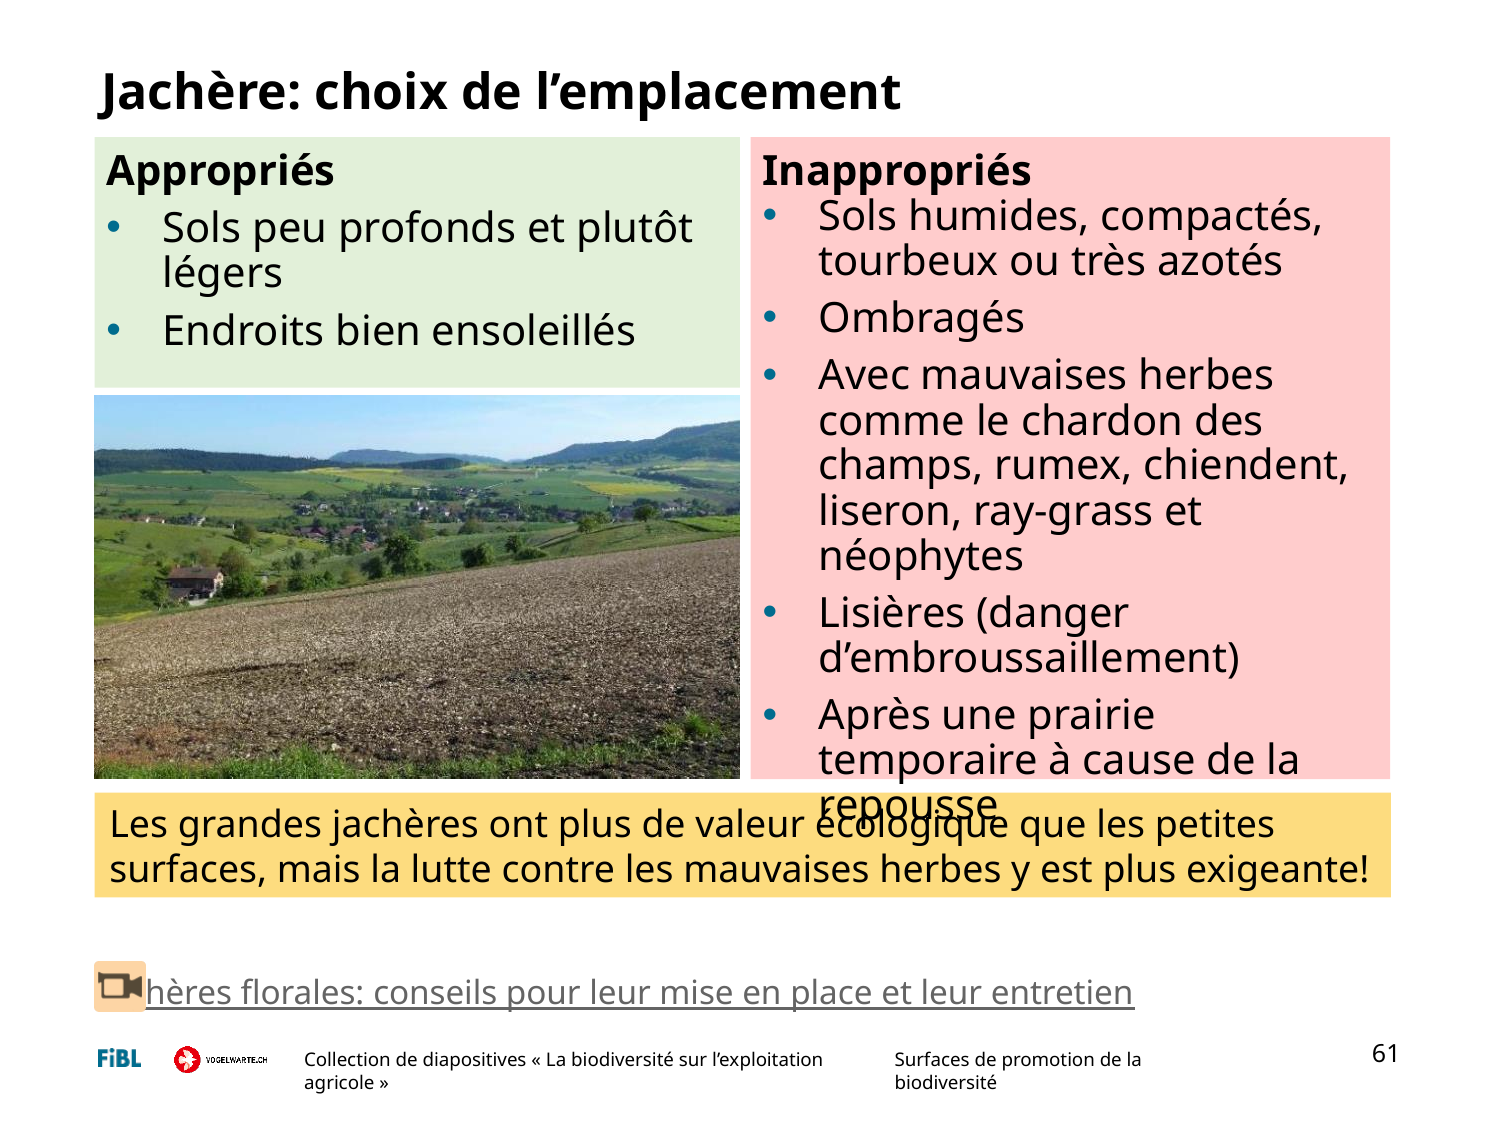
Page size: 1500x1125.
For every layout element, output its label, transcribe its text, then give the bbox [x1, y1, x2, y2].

title Jachère: choix de l’emplacement [101, 66, 1399, 170]
picture [94, 961, 146, 1012]
text_box Inappropriés Sols humides, compactés, tourbeux ou très azotés Ombragés Avec mauvaises herbes comme le chardon des champs, rumex, chiendent, liseron, ray-grass et néophytes Lisières (danger d’embroussaillement) Après une prairie temporaire à cause de la repousse [750, 137, 1391, 780]
text_box Appropriés Sols peu profonds et plutôt légers Endroits bien ensoleillés [94, 137, 740, 388]
text_box Les grandes jachères ont plus de valeur écologique que les petites surfaces, mais la lutte contre les mauvaises herbes y est plus exigeante! [94, 792, 1391, 898]
picture [174, 1046, 267, 1073]
picture [94, 395, 740, 780]
picture [98, 1048, 141, 1067]
text_box Jachères florales: conseils pour leur mise en place et leur entretien [86, 964, 1150, 1025]
slide_number 61 [1270, 1020, 1401, 1080]
